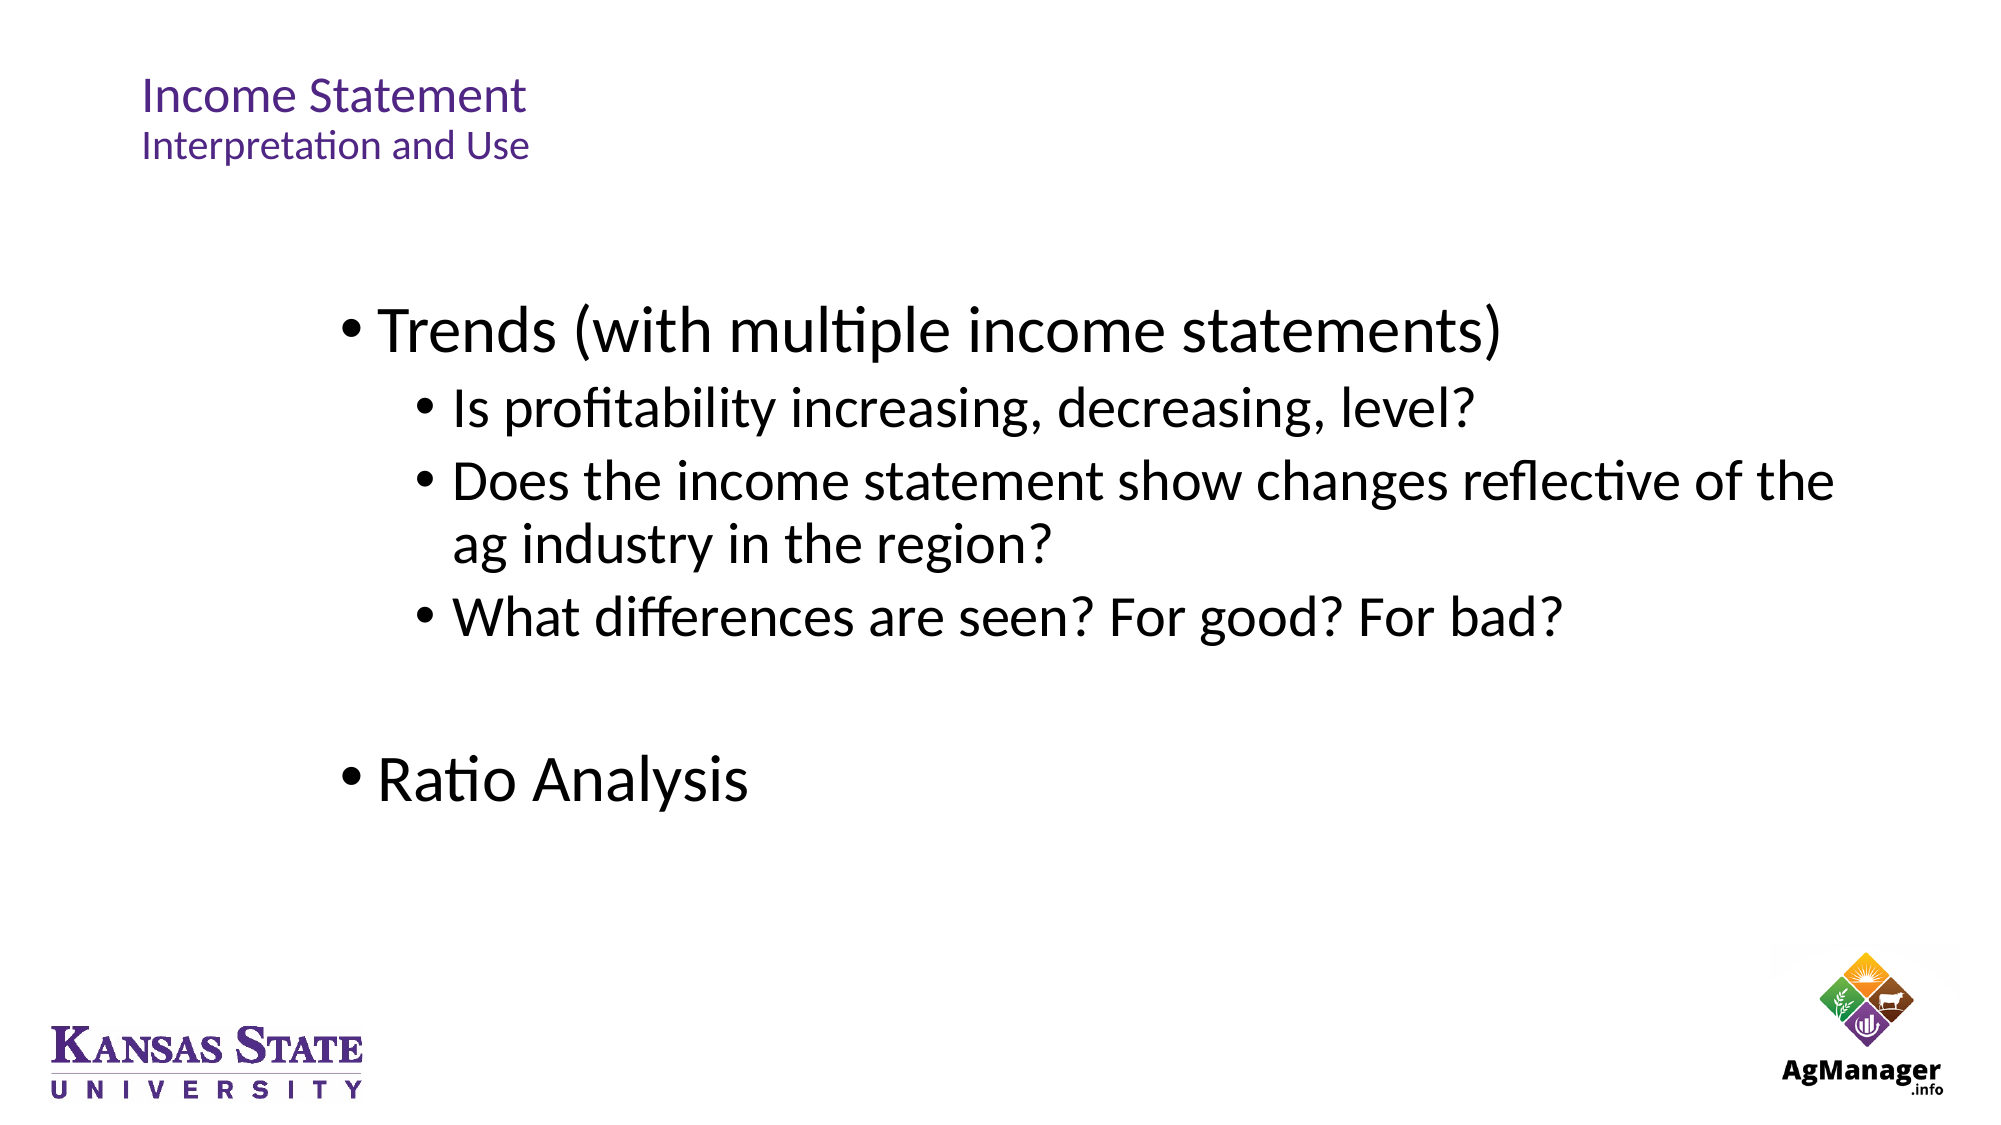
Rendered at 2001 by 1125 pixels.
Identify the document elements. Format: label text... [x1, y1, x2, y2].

list Trends (with multiple income statements) Is profitability increasing, decreasing, level? Does the income statement show changes reflective of the ag industry in the region? What differences are seen? For good? For bad? Ratio Analysis [324, 287, 1900, 1031]
picture [1770, 943, 1961, 1109]
title Income Statement Interpretation and Use [126, 59, 1900, 177]
picture [51, 1026, 363, 1103]
